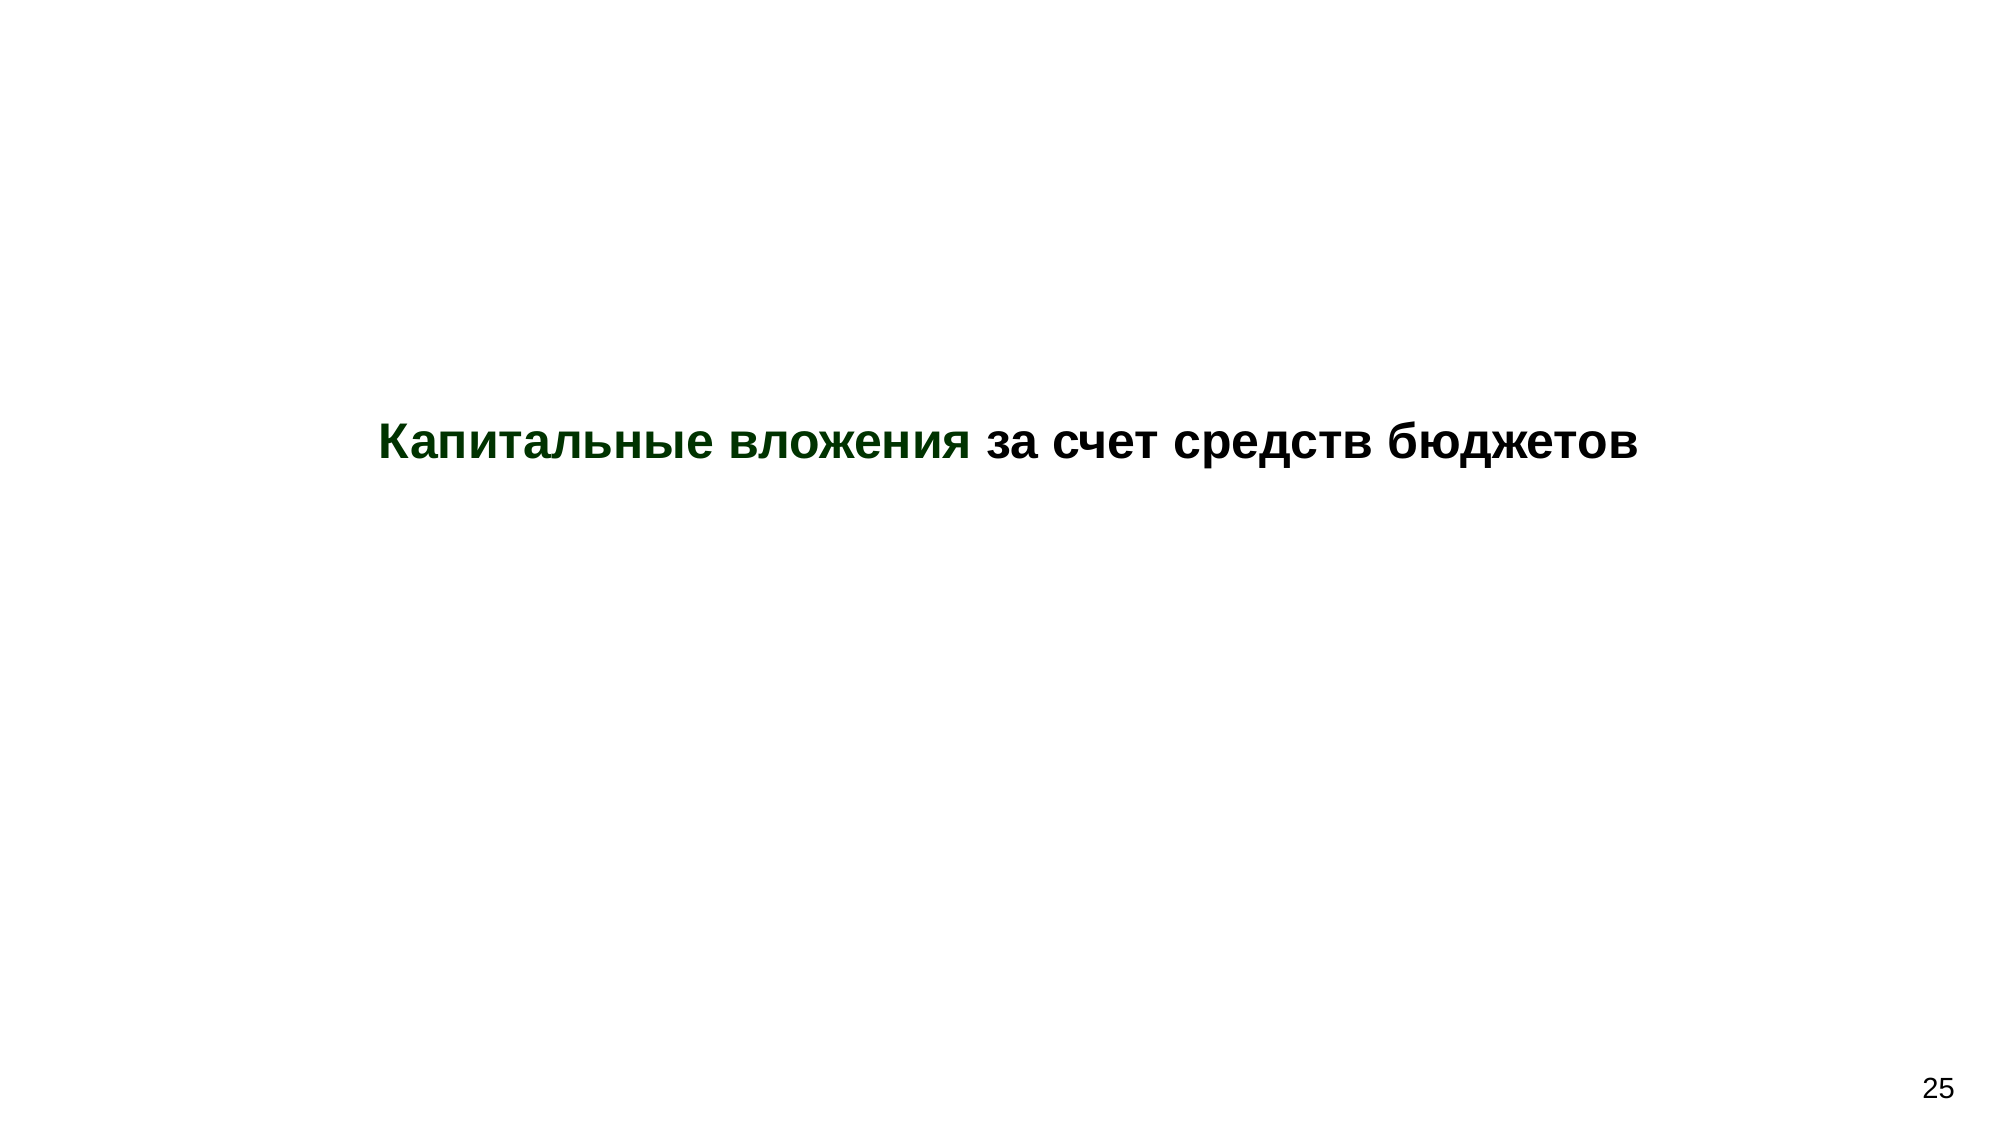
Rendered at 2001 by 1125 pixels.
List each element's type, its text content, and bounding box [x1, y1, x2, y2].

text_box 25 [1907, 1061, 1979, 1112]
text_box Капитальные вложения за счет средств бюджетов [206, 401, 1812, 536]
